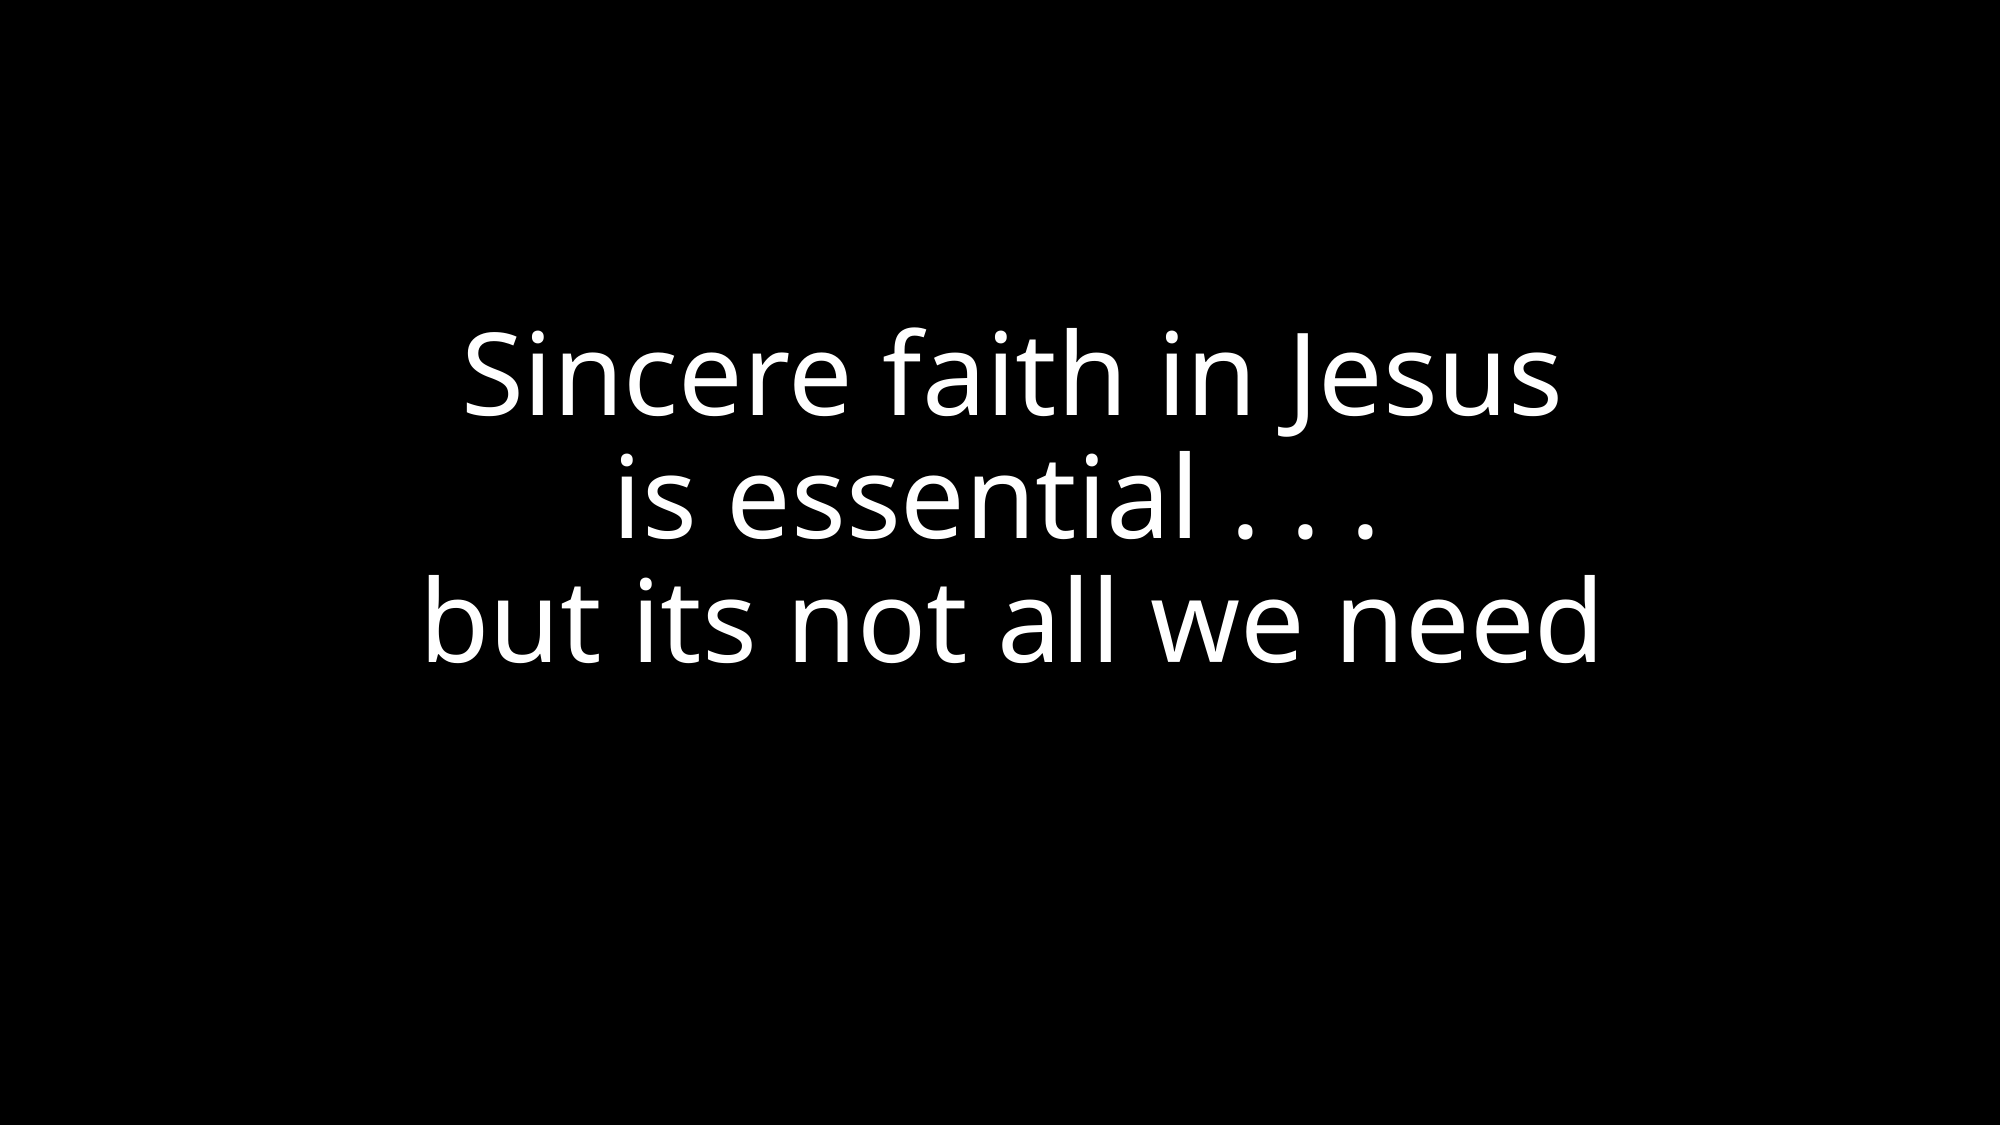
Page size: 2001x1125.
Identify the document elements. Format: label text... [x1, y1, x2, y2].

text_box Sincere faith in Jesus is essential . . . but its not all we need [179, 308, 1845, 499]
